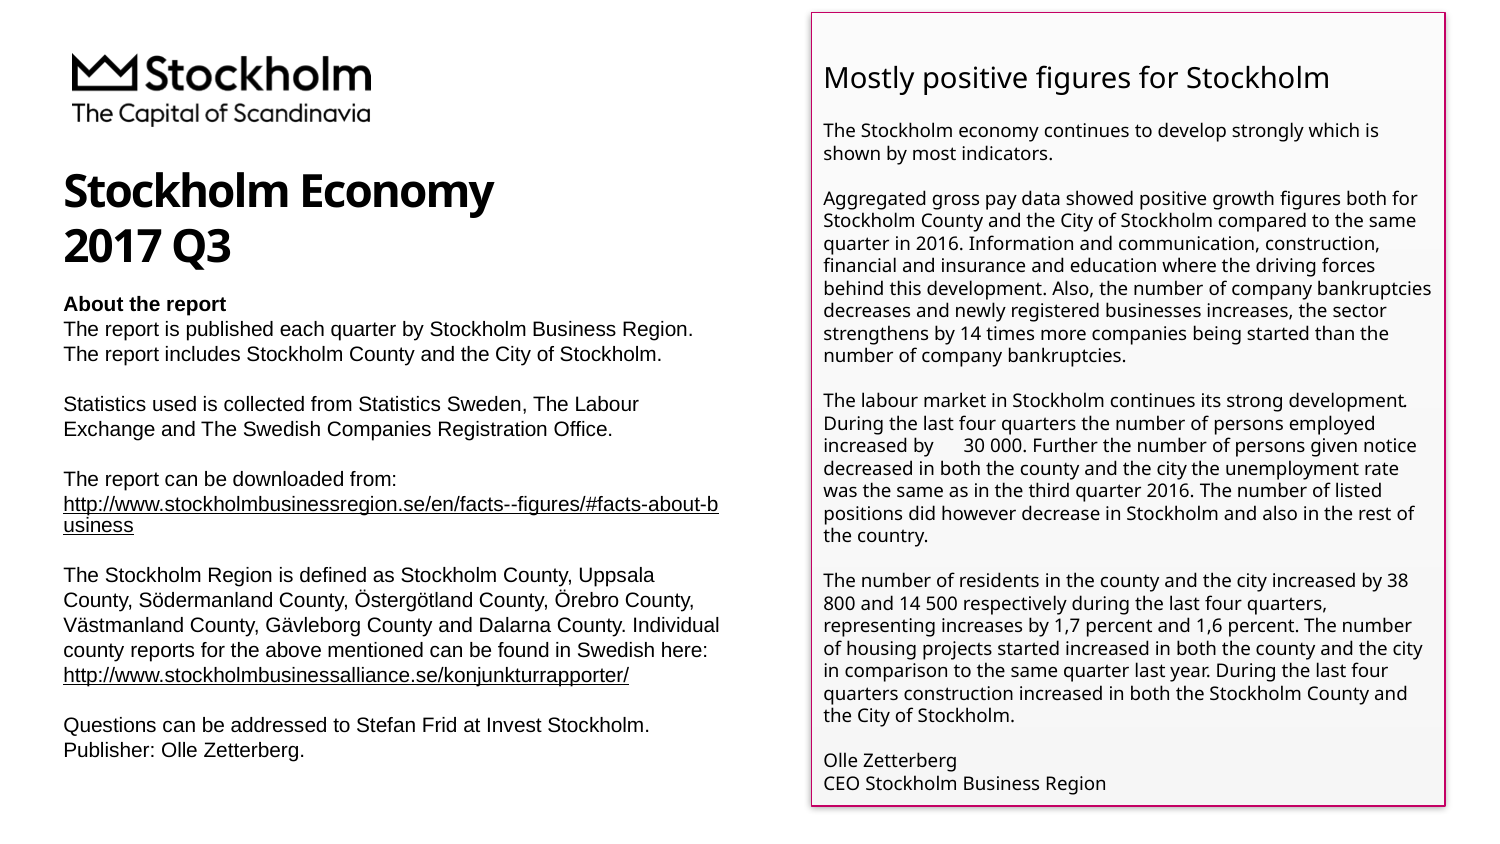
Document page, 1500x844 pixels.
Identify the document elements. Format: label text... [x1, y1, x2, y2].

text_box About the report The report is published each quarter by Stockholm Business Region. The report includes Stockholm County and the City of Stockholm. Statistics used is collected from Statistics Sweden, The Labour Exchange and The Swedish Companies Registration Office. The report can be downloaded from: http://www.stockholmbusinessregion.se/en/facts--figures/#facts-about-business The Stockholm Region is defined as Stockholm County, Uppsala County, Södermanland County, Östergötland County, Örebro County, Västmanland County, Gävleborg County and Dalarna County. Individual county reports for the above mentioned can be found in Swedish here: http://www.stockholmbusinessalliance.se/konjunkturrapporter/ Questions can be addressed to Stefan Frid at Invest Stockholm. Publisher: Olle Zetterberg. [63, 290, 729, 766]
title Stockholm Economy 2017 Q3 [63, 161, 806, 282]
picture [72, 53, 371, 127]
text_box Mostly positive figures for Stockholm The Stockholm economy continues to develop strongly which is shown by most indicators. Aggregated gross pay data showed positive growth figures both for Stockholm County and the City of Stockholm compared to the same quarter in 2016. Information and communication, construction, financial and insurance and education where the driving forces behind this development. Also, the number of company bankruptcies decreases and newly registered businesses increases, the sector strengthens by 14 times more companies being started than the number of company bankruptcies. The labour market in Stockholm continues its strong development. During the last four quarters the number of persons employed increased by 30 000. Further the number of persons given notice decreased in both the county and the city the unemployment rate was the same as in the third quarter 2016. The number of listed positions did however decrease in Stockholm and also in the rest of the country. The number of residents in the county and the city increased by 38 800 and 14 500 respectively during the last four quarters, representing increases by 1,7 percent and 1,6 percent. The number of housing projects started increased in both the county and the city in comparison to the same quarter last year. During the last four quarters construction increased in both the Stockholm County and the City of Stockholm. Olle Zetterberg CEO Stockholm Business Region [811, 12, 1446, 807]
